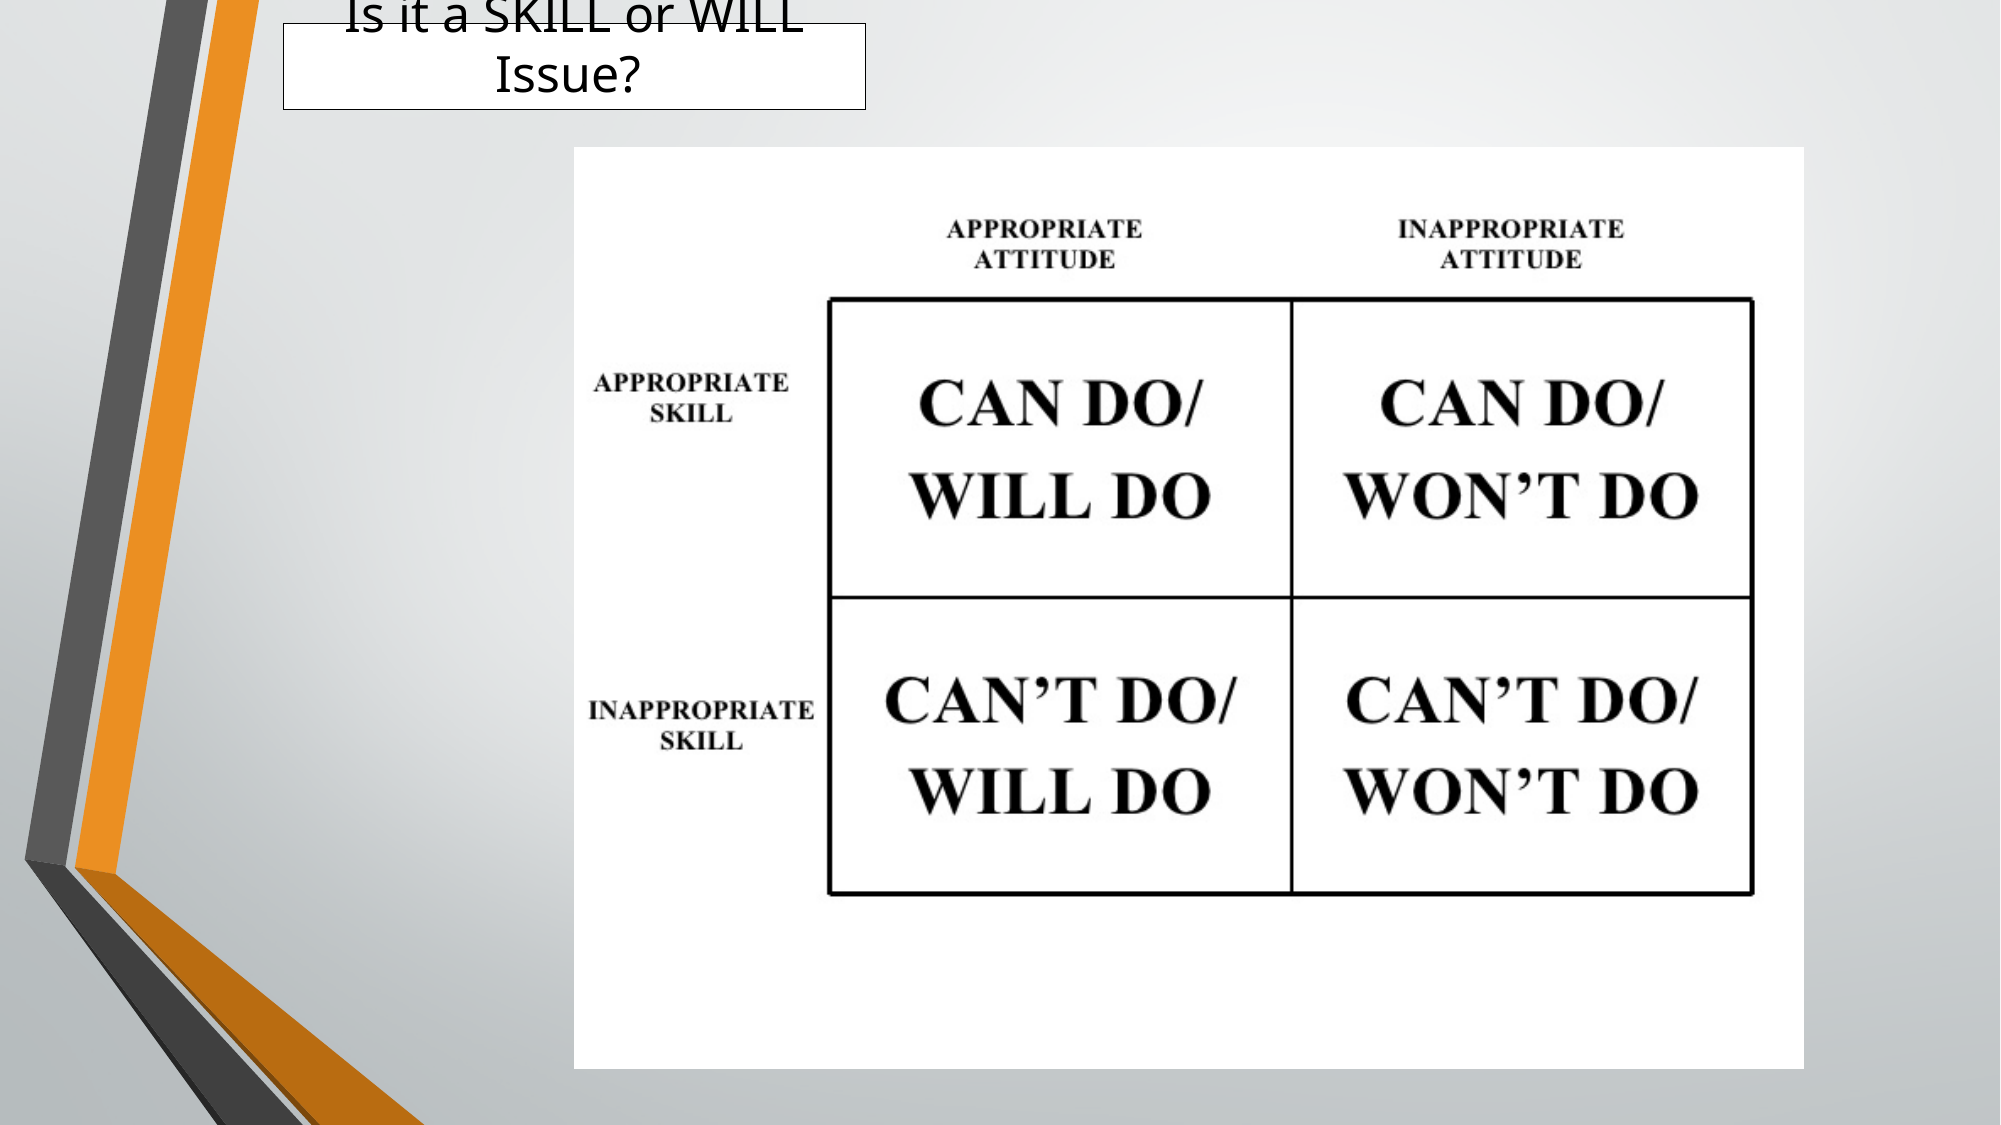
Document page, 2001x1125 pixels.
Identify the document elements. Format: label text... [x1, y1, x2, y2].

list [574, 147, 1804, 1069]
title Is it a SKILL or WILL Issue? [283, 23, 866, 110]
